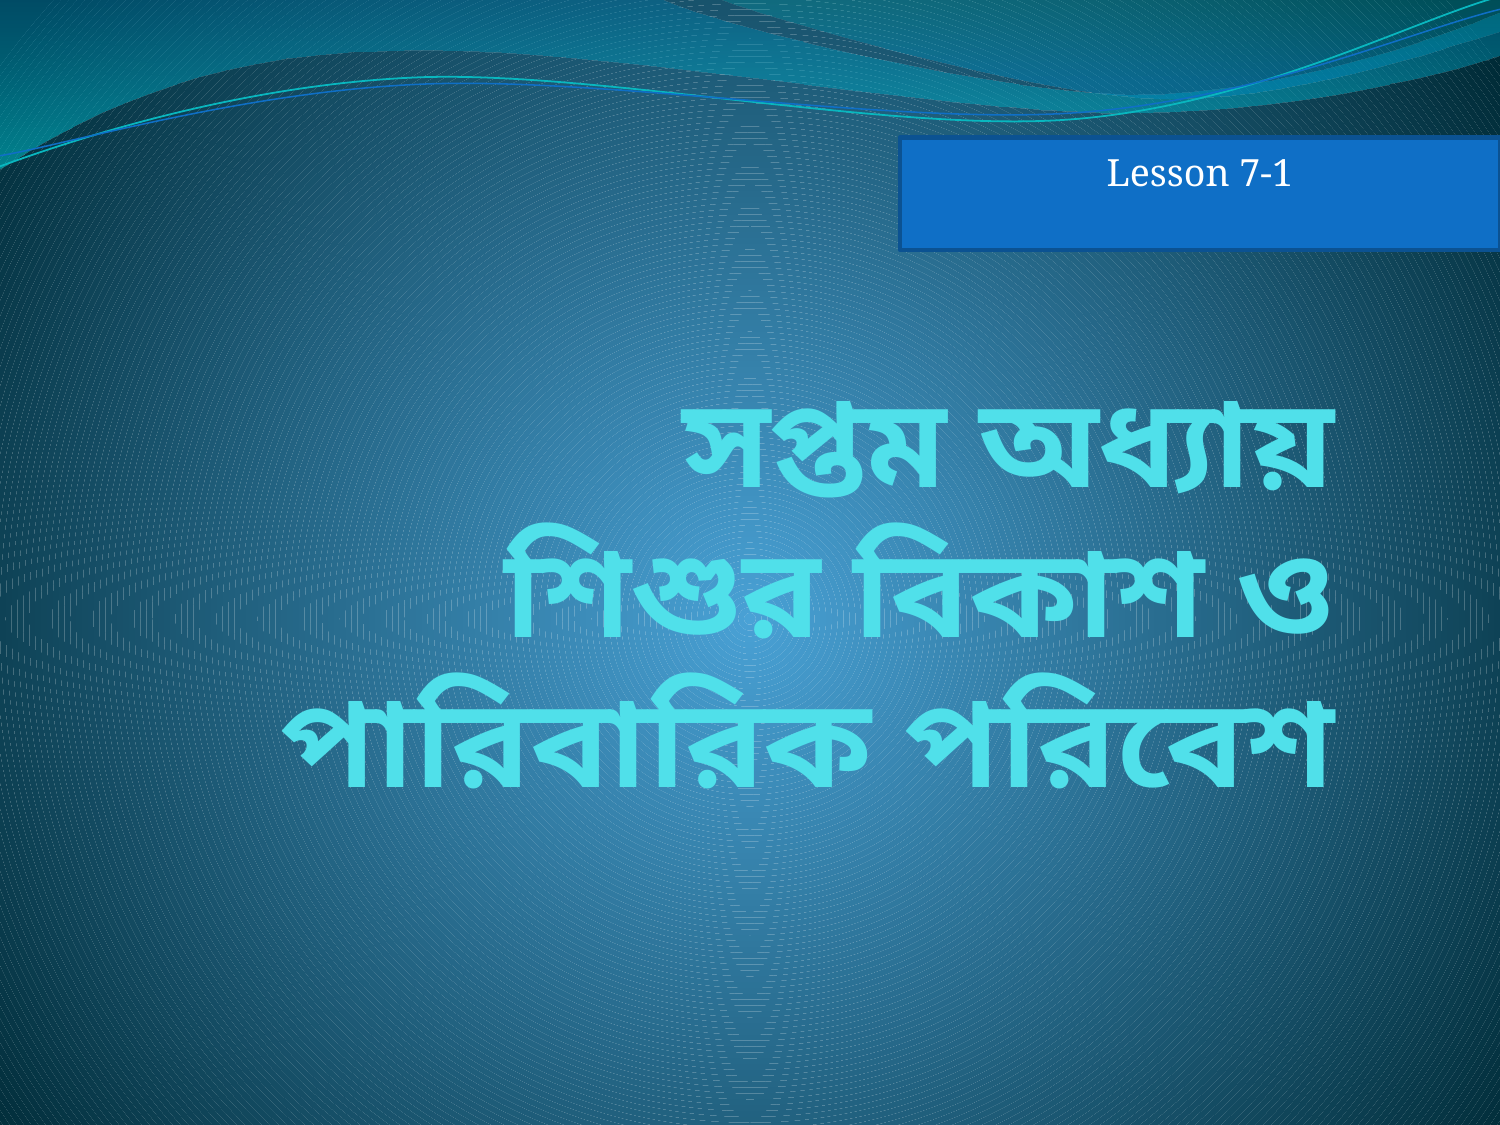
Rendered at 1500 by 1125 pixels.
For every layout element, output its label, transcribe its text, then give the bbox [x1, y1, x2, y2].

text_box Lesson 7-1 [898, 135, 1500, 252]
title সপ্তম অধ্যায় শিশুর বিকাশ ও পারিবারিক পরিবেশ [50, 512, 1338, 813]
